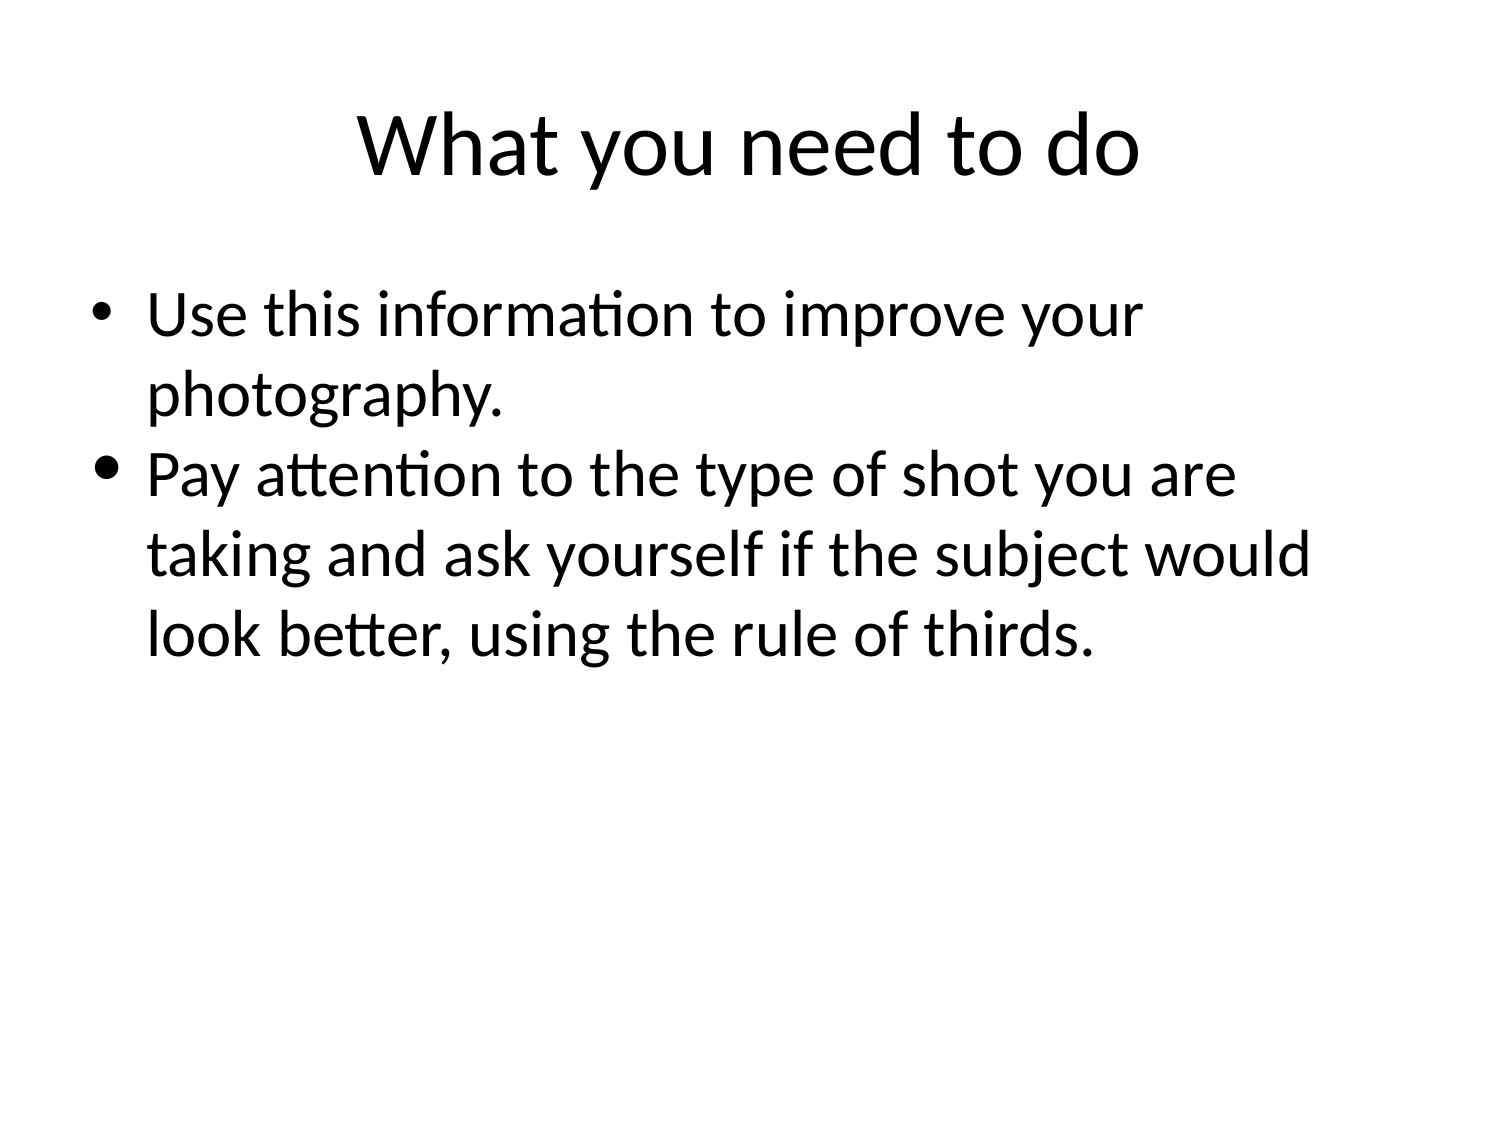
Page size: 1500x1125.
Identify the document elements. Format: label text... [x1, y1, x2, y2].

title What you need to do [75, 45, 1425, 233]
list Use this information to improve your photography. Pay attention to the type of shot you are taking and ask yourself if the subject would look better, using the rule of thirds. [75, 262, 1425, 1005]
